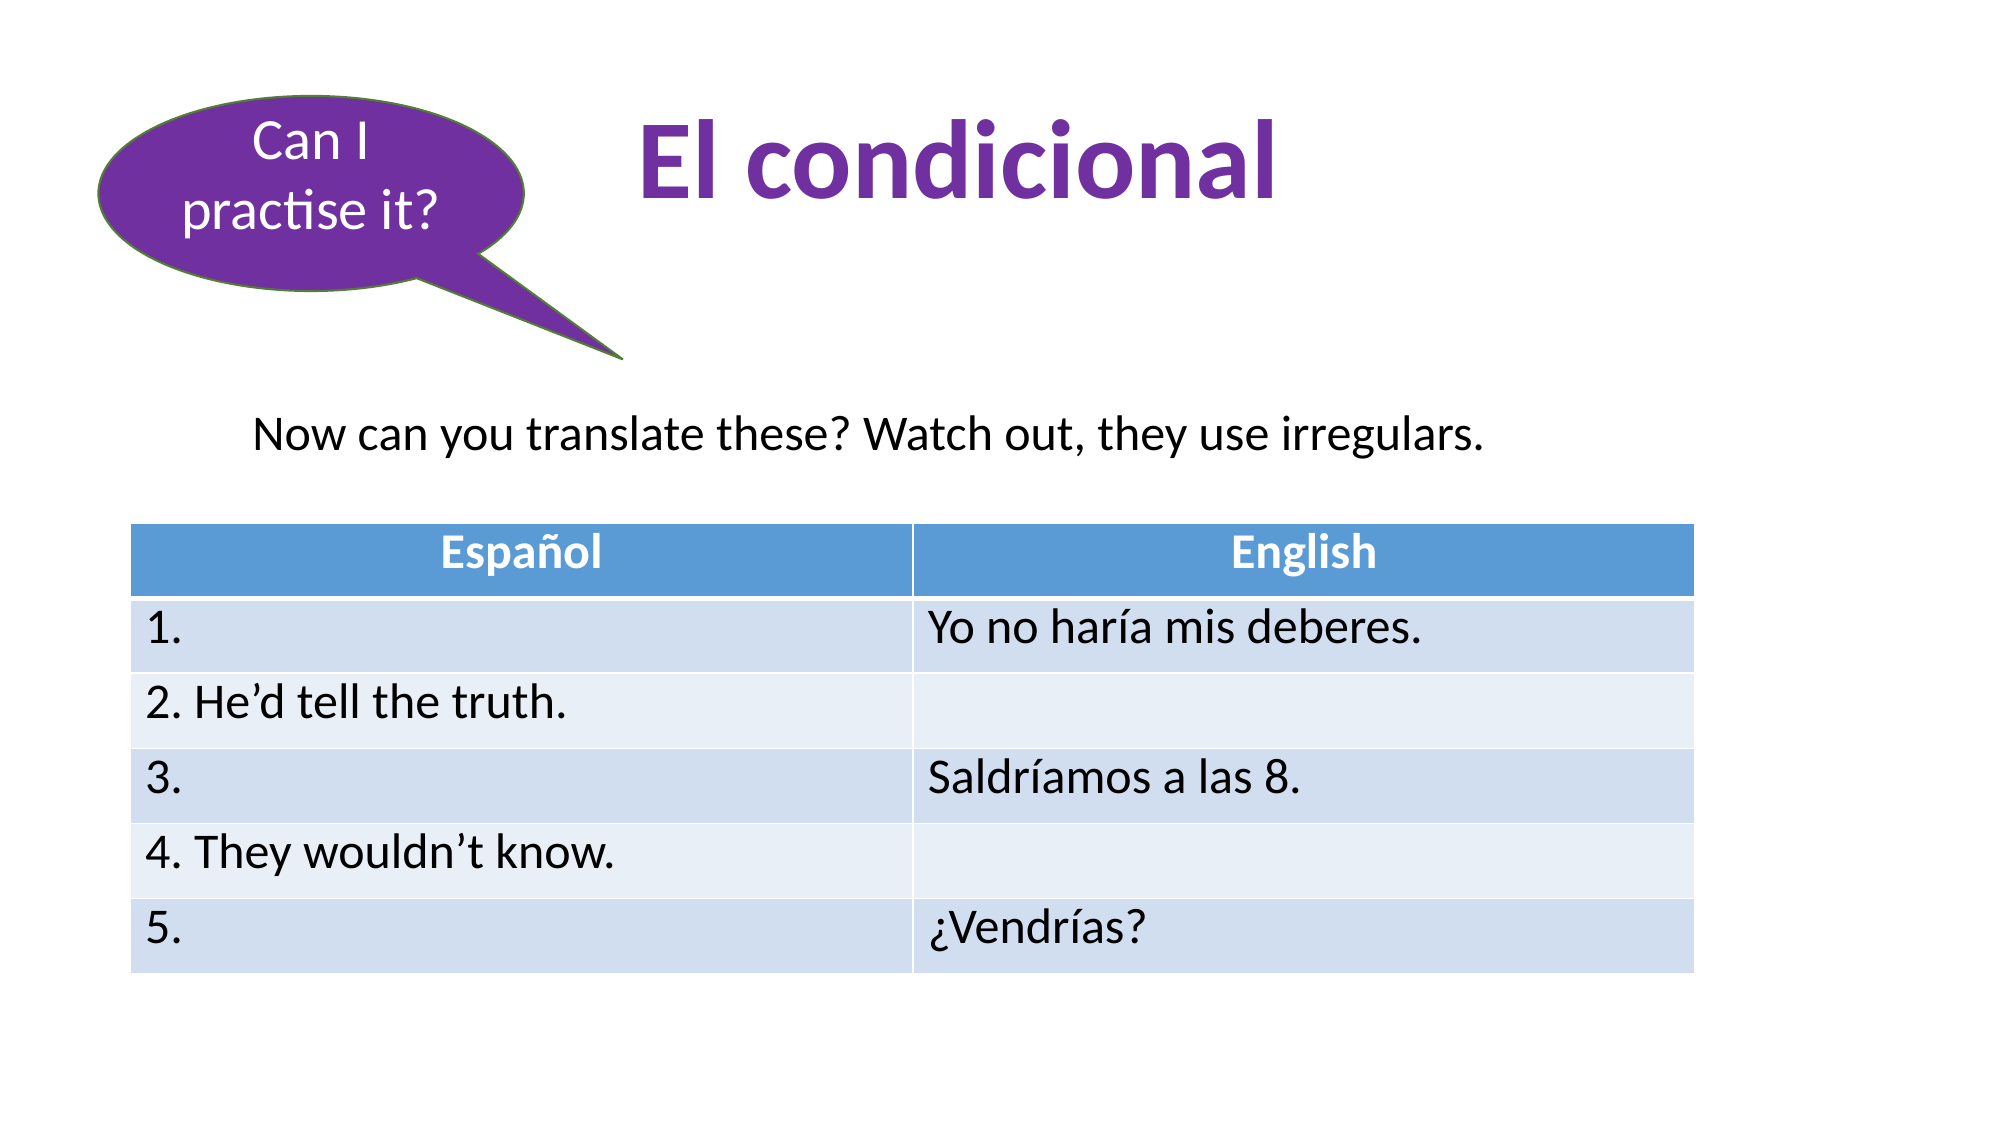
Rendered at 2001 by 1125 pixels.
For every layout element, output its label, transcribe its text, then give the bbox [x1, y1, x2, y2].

table_cell Saldríamos a las 8. [914, 749, 1694, 823]
text_box El condicional [622, 78, 1295, 229]
table_cell [914, 674, 1694, 748]
table_cell 5. [131, 899, 912, 973]
table_cell Yo no haría mis deberes. [914, 601, 1694, 672]
text_box Can I practise it? [97, 94, 624, 361]
text_box Now can you translate these? Watch out, they use irregulars. [237, 393, 1501, 468]
table_header English [914, 524, 1694, 596]
table_cell 4. They wouldn’t know. [131, 824, 912, 898]
table_cell 2. He’d tell the truth. [131, 674, 912, 748]
table_header Español [131, 524, 912, 596]
table_cell ¿Vendrías? [914, 899, 1694, 973]
table_cell 1. [131, 601, 912, 672]
table_cell 3. [131, 749, 912, 823]
table_cell [914, 824, 1694, 898]
